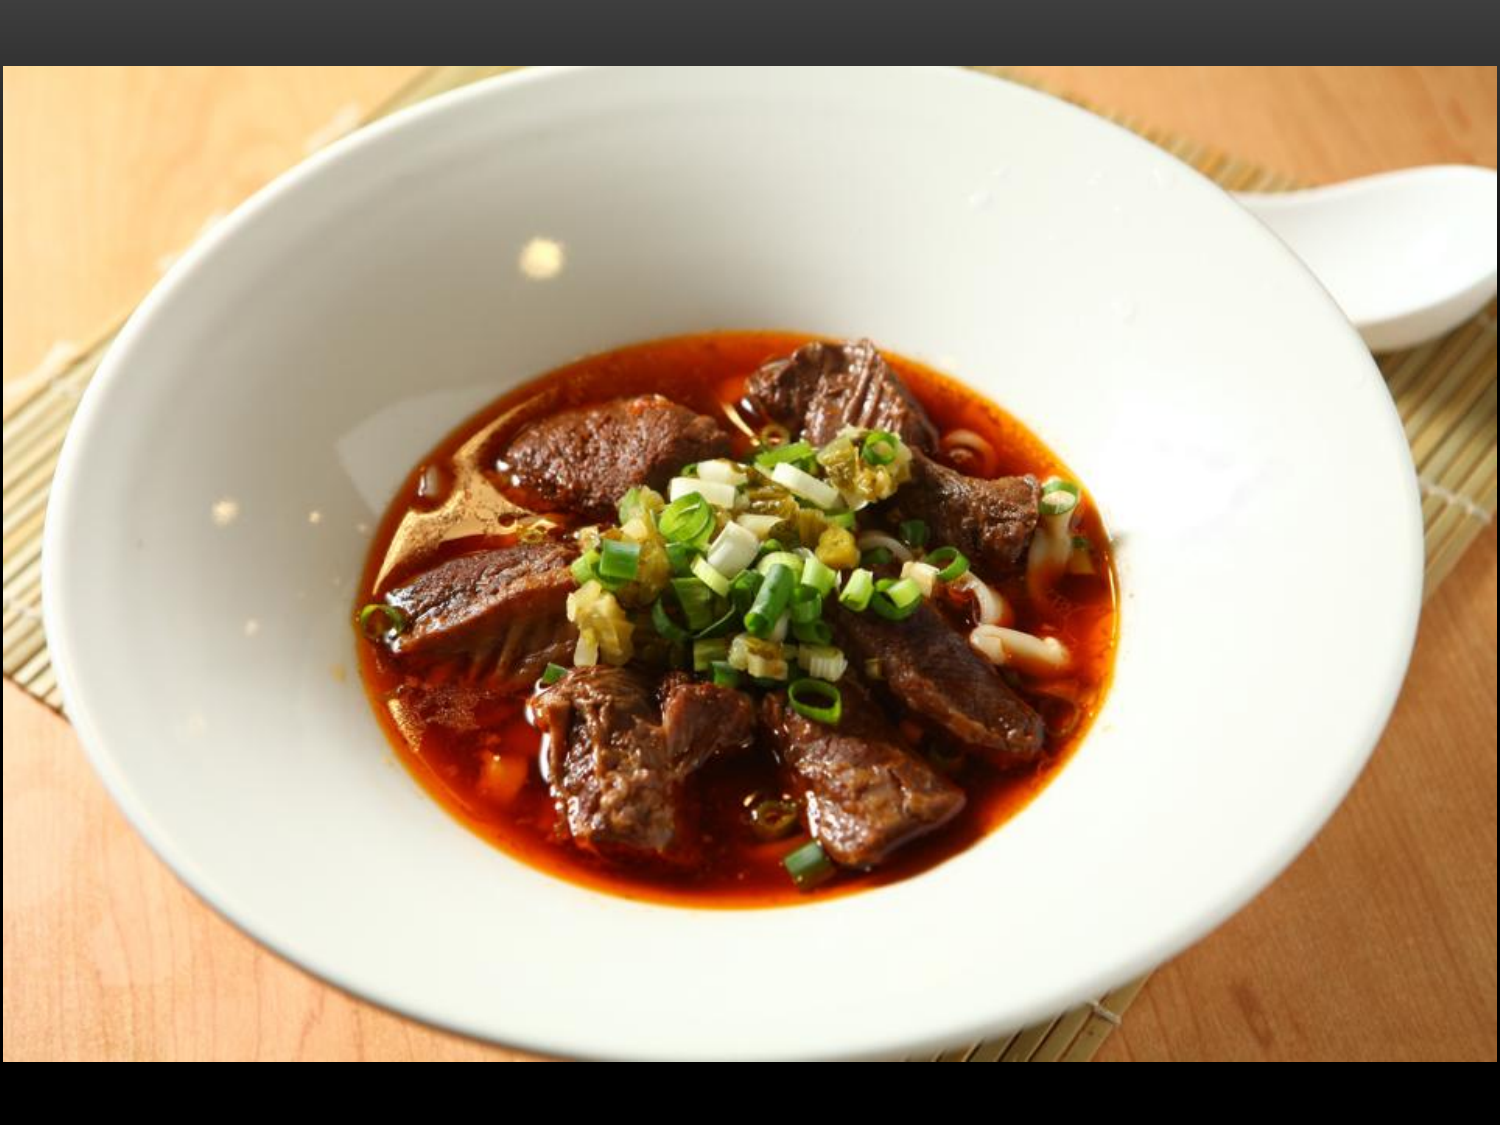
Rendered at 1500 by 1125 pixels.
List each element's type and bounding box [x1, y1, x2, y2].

picture [0, 0, 1500, 1125]
list [3, 66, 1497, 1063]
